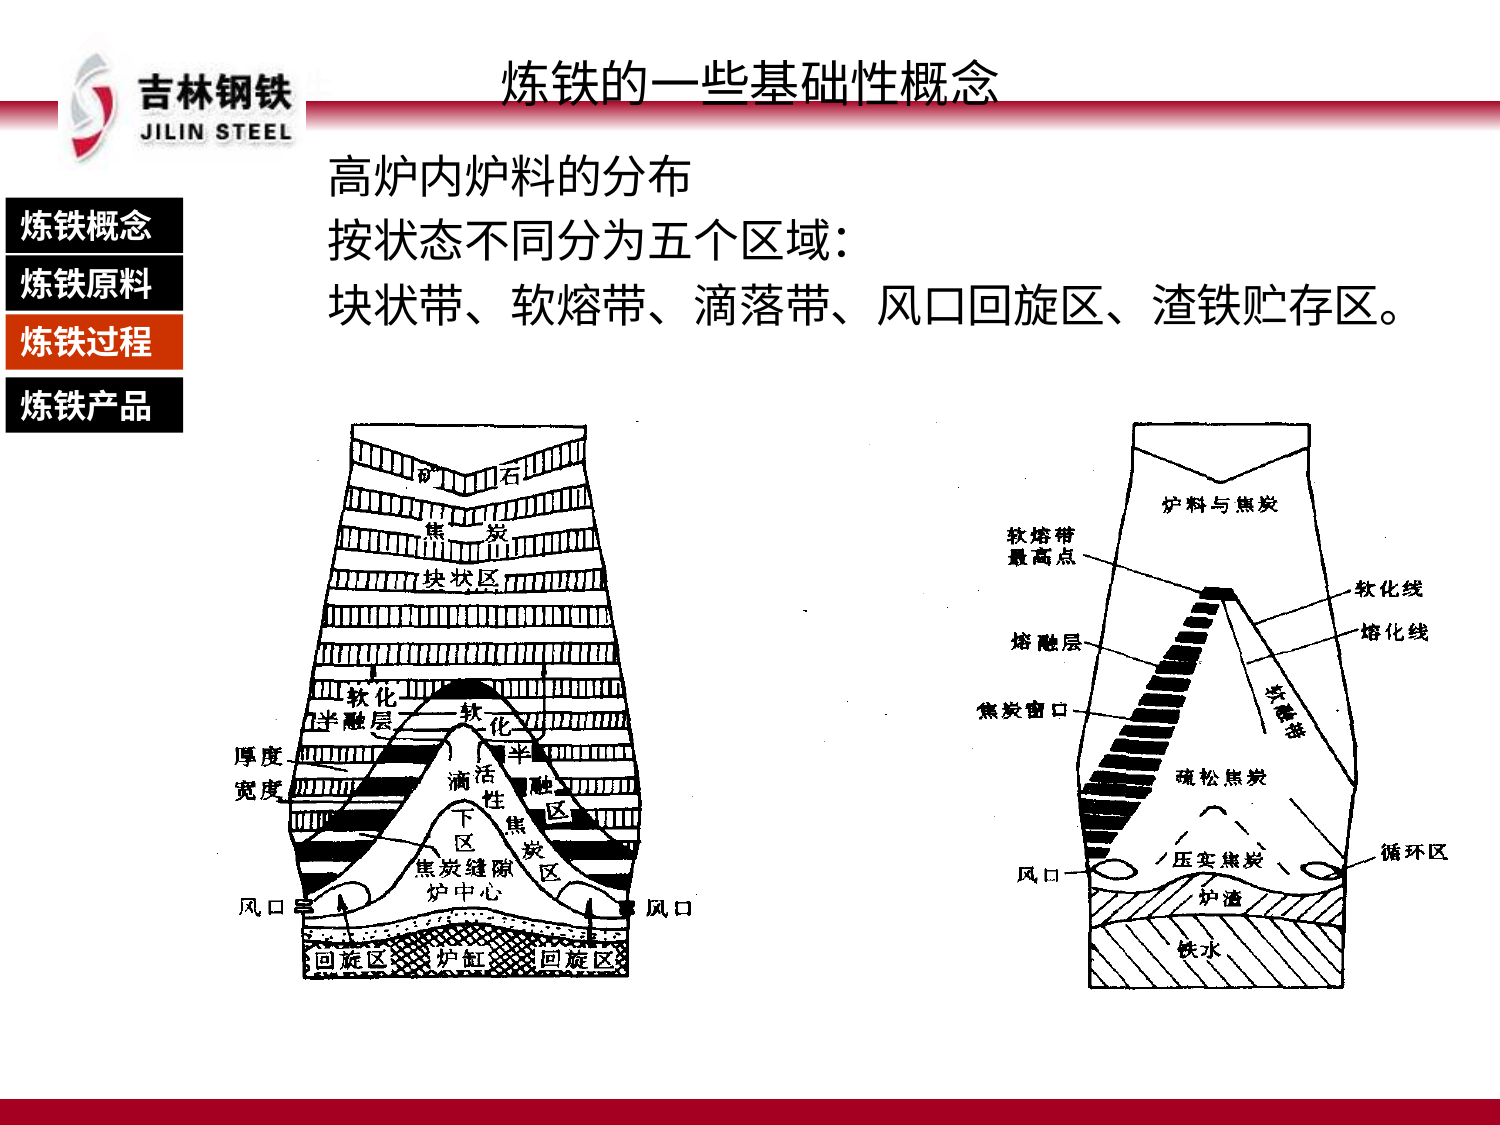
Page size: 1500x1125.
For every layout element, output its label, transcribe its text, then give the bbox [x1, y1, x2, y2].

title 炼铁的一些基础性概念 [75, 45, 1425, 161]
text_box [206, 396, 1466, 1018]
text_box 炼铁原料 [5, 255, 184, 311]
text_box 炼铁产品 [5, 377, 184, 433]
text_box 炼铁概念 [5, 197, 184, 253]
text_box 炼铁过程 [5, 314, 184, 370]
picture [58, 31, 337, 171]
text_box 高炉内炉料的分布 按状态不同分为五个区域： 块状带、软熔带、滴落带、风口回旋区、渣铁贮存区。 [253, 140, 1451, 396]
